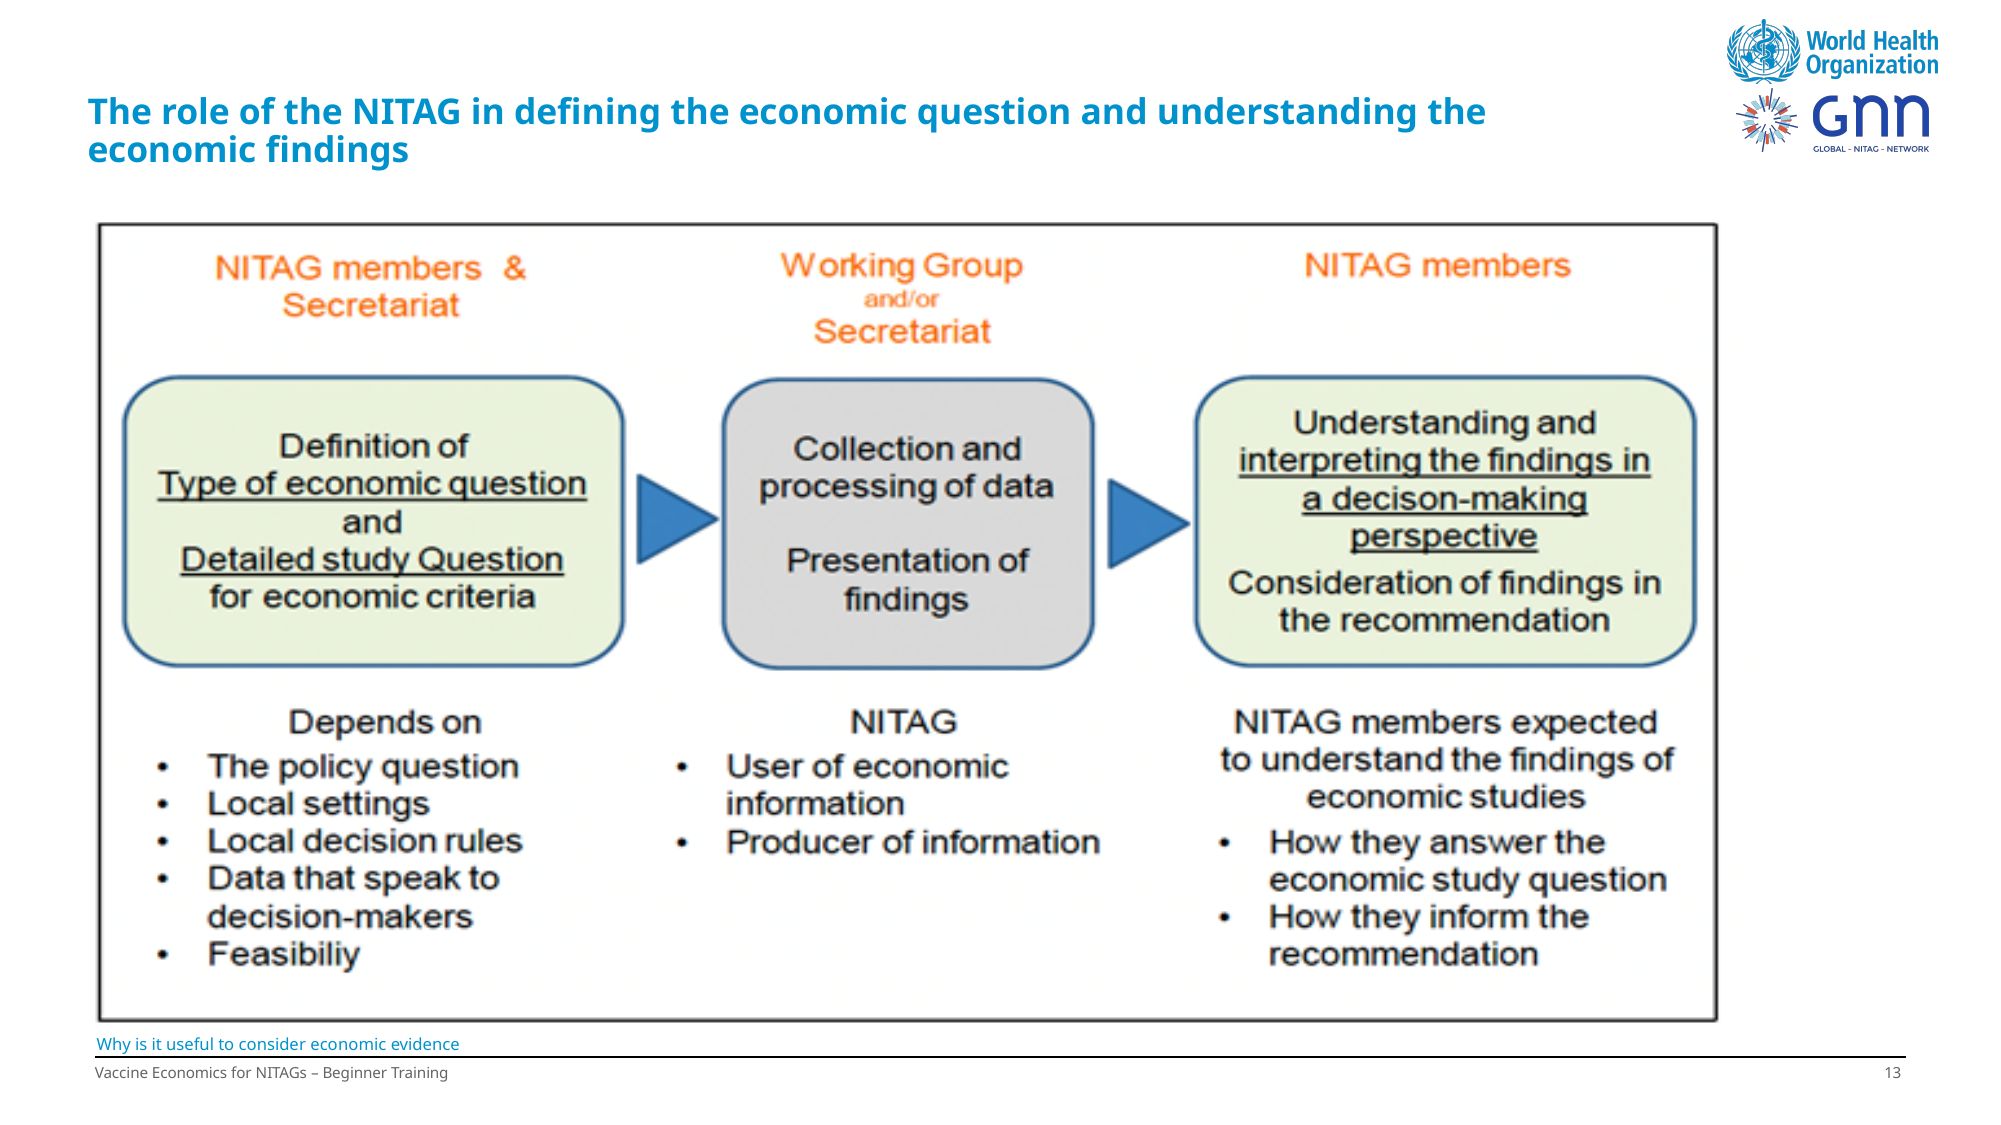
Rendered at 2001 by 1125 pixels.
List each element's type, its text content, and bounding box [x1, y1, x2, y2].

slide_number 12 [1754, 1063, 1902, 1082]
picture [1736, 88, 1929, 152]
footer Vaccine Economics for NITAGs – Beginner Training [94, 1063, 1338, 1082]
list Why is it useful to consider economic evidence [94, 1033, 1338, 1051]
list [94, 222, 1755, 1033]
picture [1727, 19, 1938, 84]
title The role of the NITAG in defining the economic question and understanding the economic findings [80, 88, 1600, 177]
